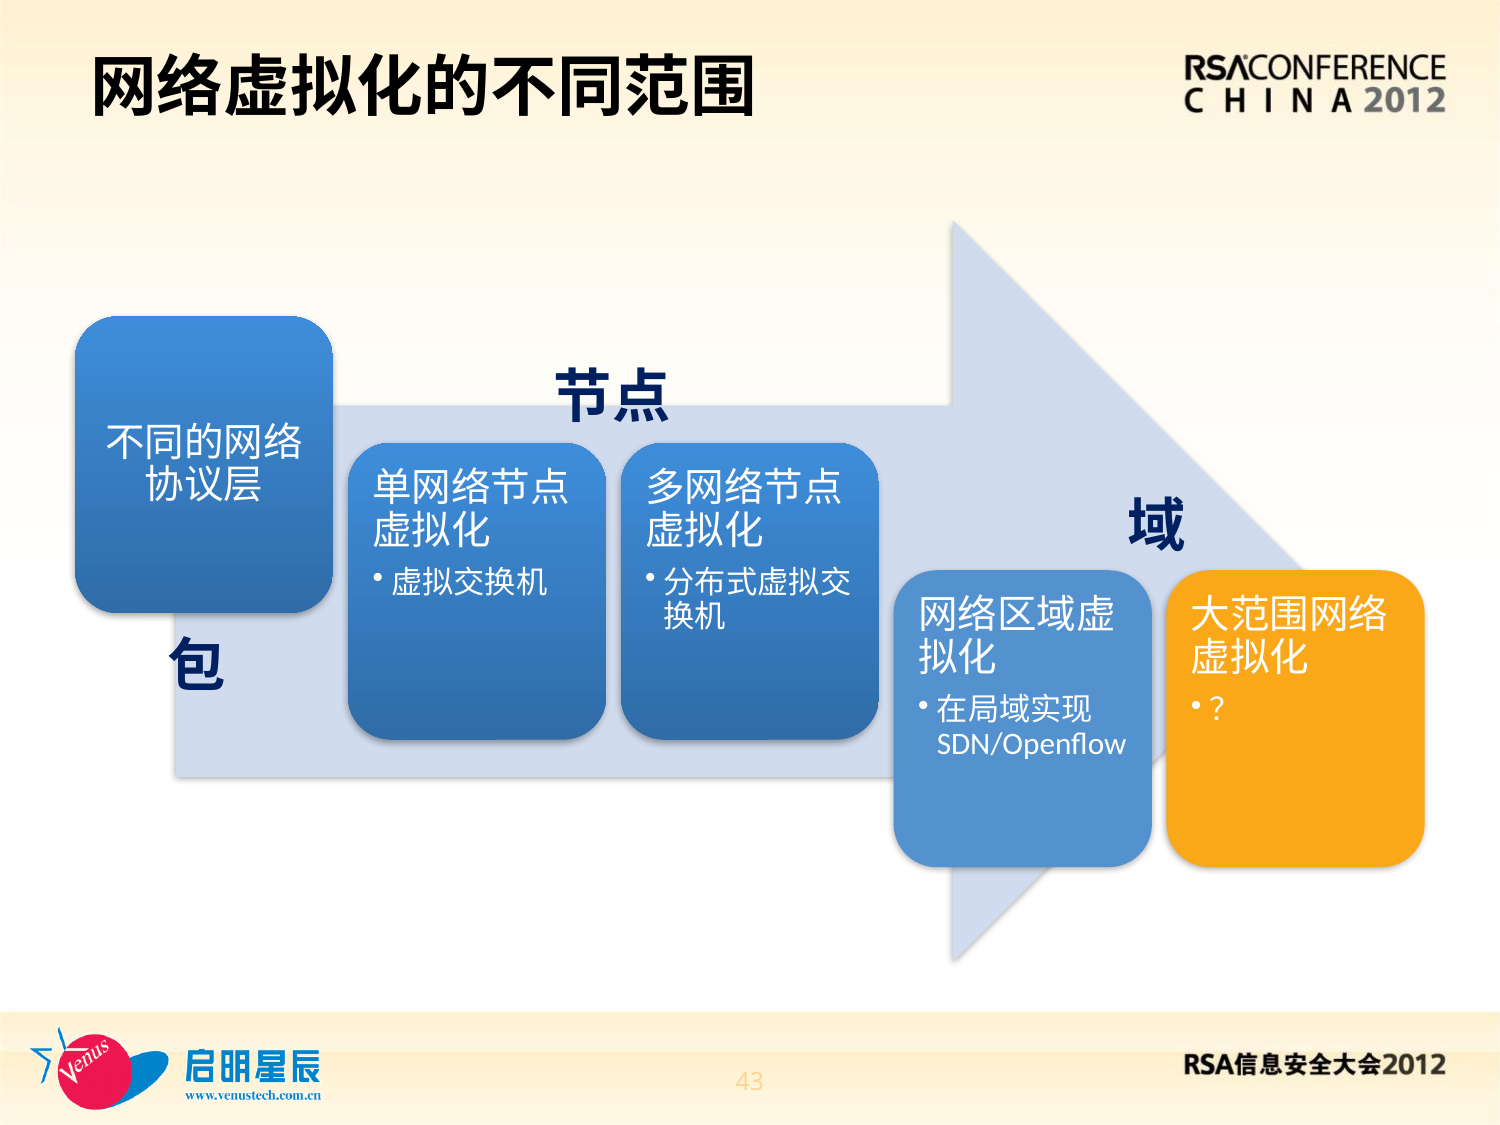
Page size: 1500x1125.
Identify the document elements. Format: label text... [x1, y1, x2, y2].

picture [0, 0, 1500, 1125]
title 网络虚拟化的不同范围 [75, 45, 1425, 175]
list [74, 219, 1426, 963]
slide_number 43 [706, 1025, 794, 1108]
